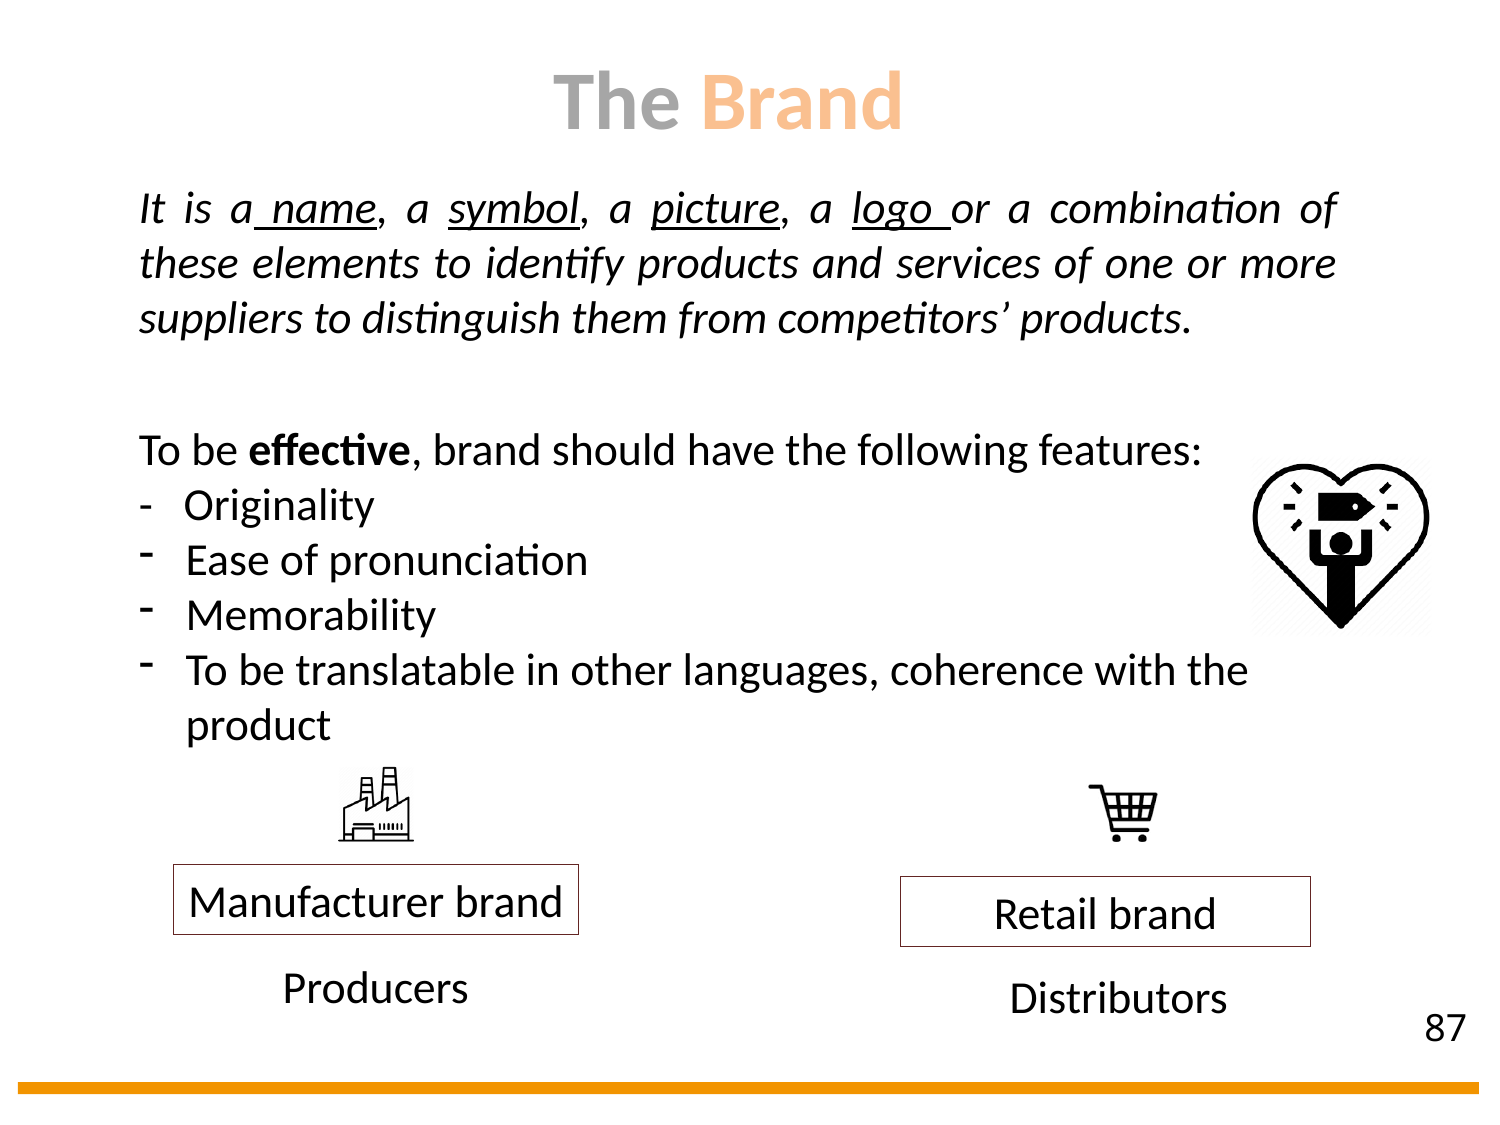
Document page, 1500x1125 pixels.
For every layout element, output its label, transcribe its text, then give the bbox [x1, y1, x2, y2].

text_box Producers [173, 950, 579, 1021]
slide_number 87 [1132, 999, 1483, 1060]
text_box Manufacturer brand [173, 864, 579, 935]
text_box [742, 357, 755, 1125]
text_box To be effective, brand should have the following features: - Originality Ease of pronunciation Memorability To be translatable in other languages, coherence with the product [123, 412, 737, 758]
picture [1249, 454, 1432, 638]
text_box The Brand [41, 39, 1418, 154]
text_box To be effective, brand should have the following features: - Originality Ease of pronunciation Memorability To be translatable in other languages, coherence with the product [759, 412, 1353, 758]
text_box It is a name, a symbol, a picture, a logo or a combination of these elements to identify products and services of one or more suppliers to distinguish them from competitors’ products. [123, 170, 1353, 351]
picture [1057, 781, 1188, 842]
picture [338, 765, 414, 842]
text_box Distributors [994, 960, 1250, 1031]
text_box Retail brand [900, 876, 1311, 947]
